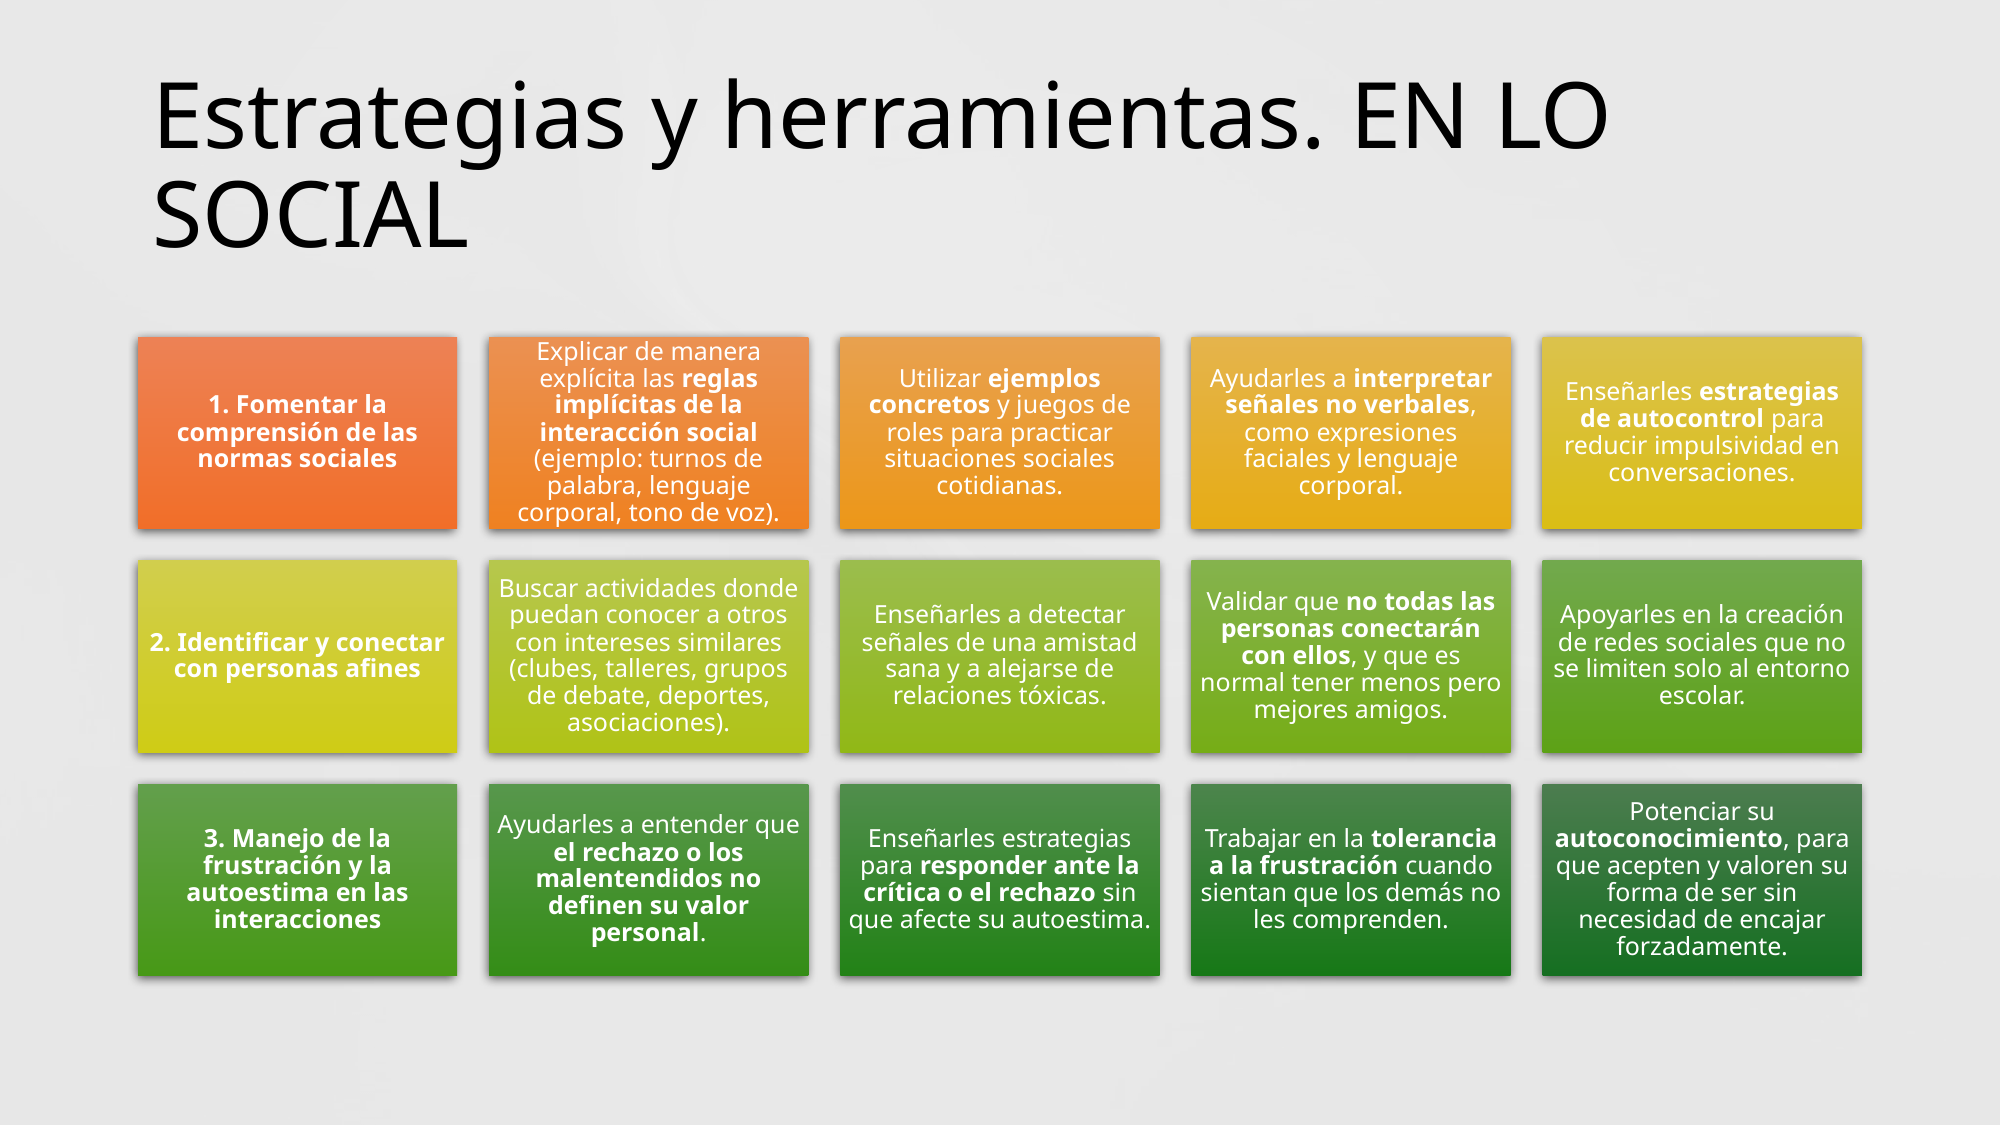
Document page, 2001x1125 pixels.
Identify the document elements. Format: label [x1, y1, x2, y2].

list [136, 298, 1863, 1014]
picture [0, 0, 2000, 1125]
